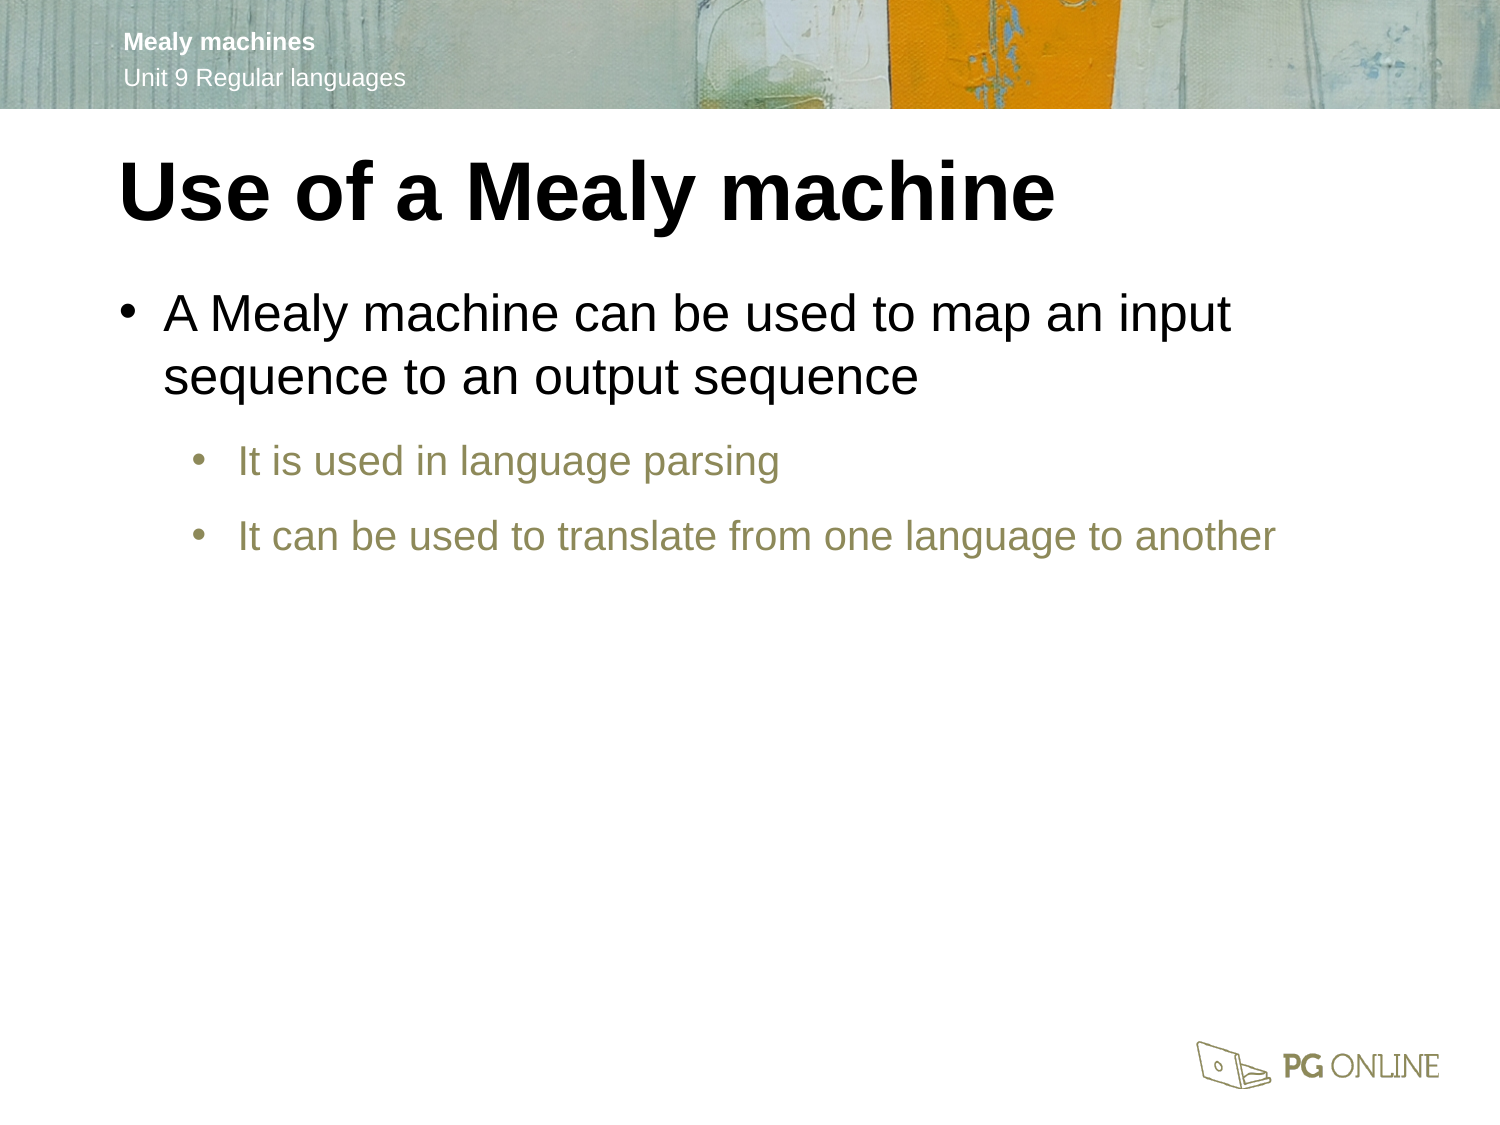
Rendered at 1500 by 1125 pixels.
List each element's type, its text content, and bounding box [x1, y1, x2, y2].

picture [0, 0, 1500, 109]
list A Mealy machine can be used to map an input sequence to an output sequence It is used in language parsing It can be used to translate from one language to another [118, 279, 1398, 992]
list Use of a Mealy machine [118, 148, 1401, 259]
